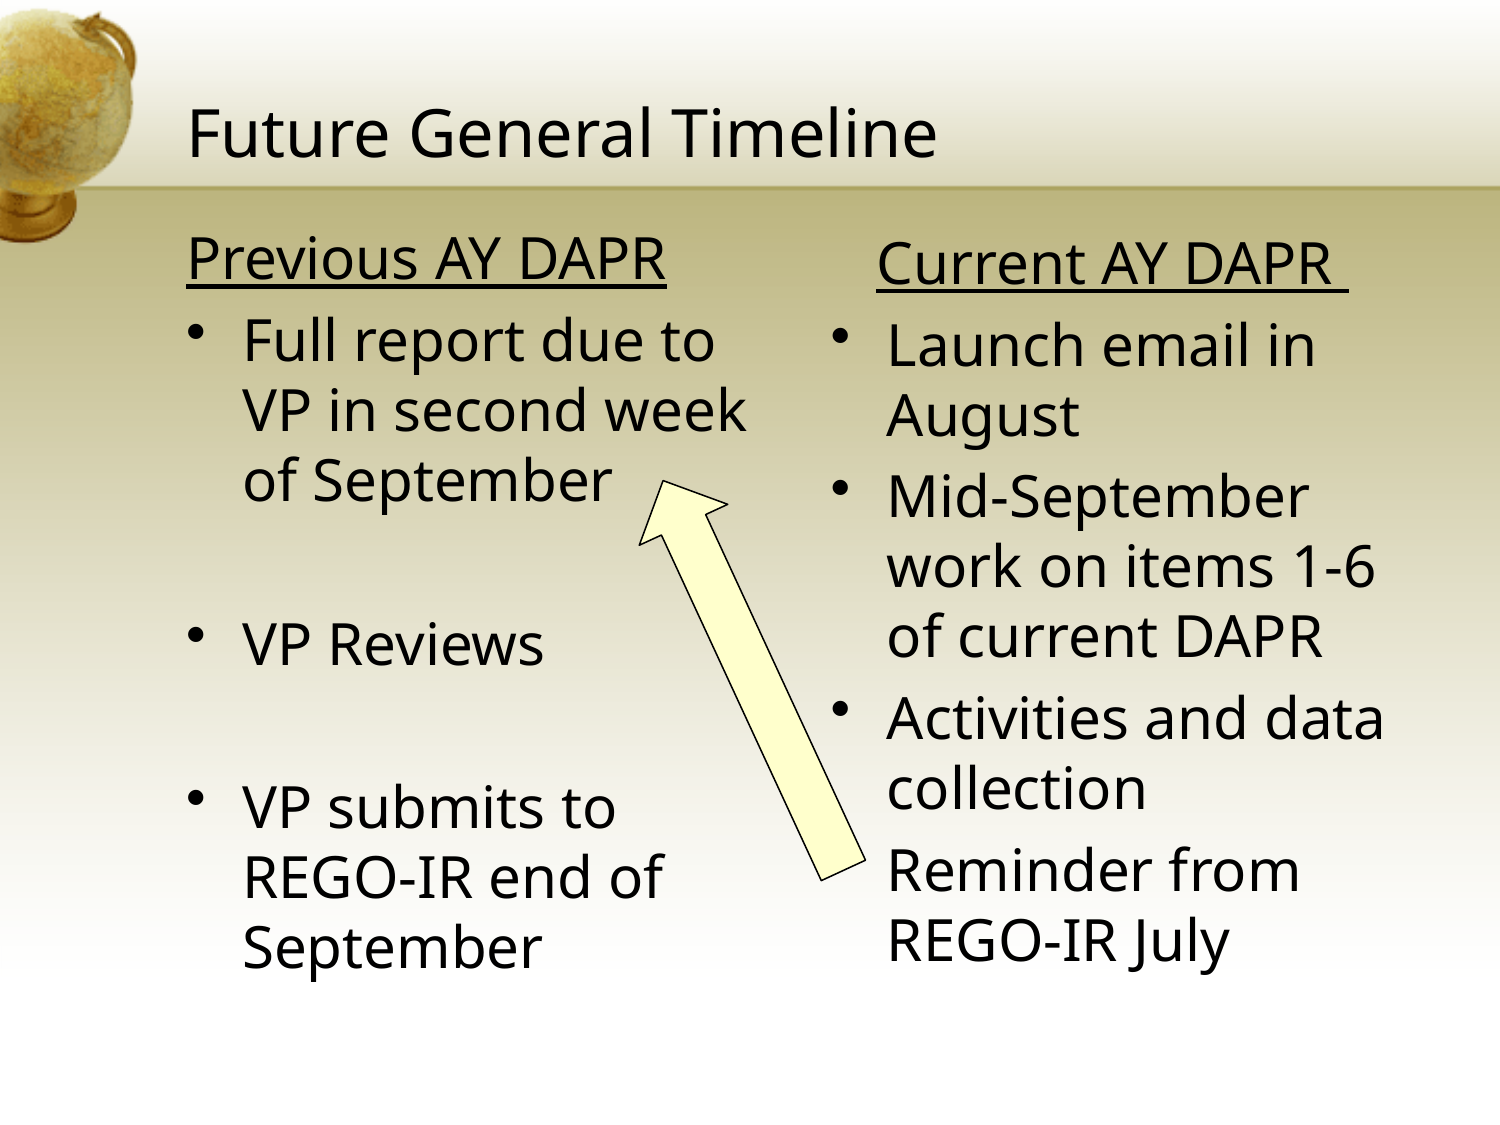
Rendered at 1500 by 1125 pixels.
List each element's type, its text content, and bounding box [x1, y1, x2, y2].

picture [0, 0, 1500, 1125]
list Current AY DAPR Launch email in August Mid-September work on items 1-6 of current DAPR Activities and data collection Reminder from REGO-IR July [815, 218, 1436, 1022]
text_box [639, 480, 866, 881]
title Future General Timeline [171, 36, 1436, 179]
list Previous AY DAPR Full report due to VP in second week of September VP Reviews VP submits to REGO-IR end of September [171, 214, 791, 1018]
